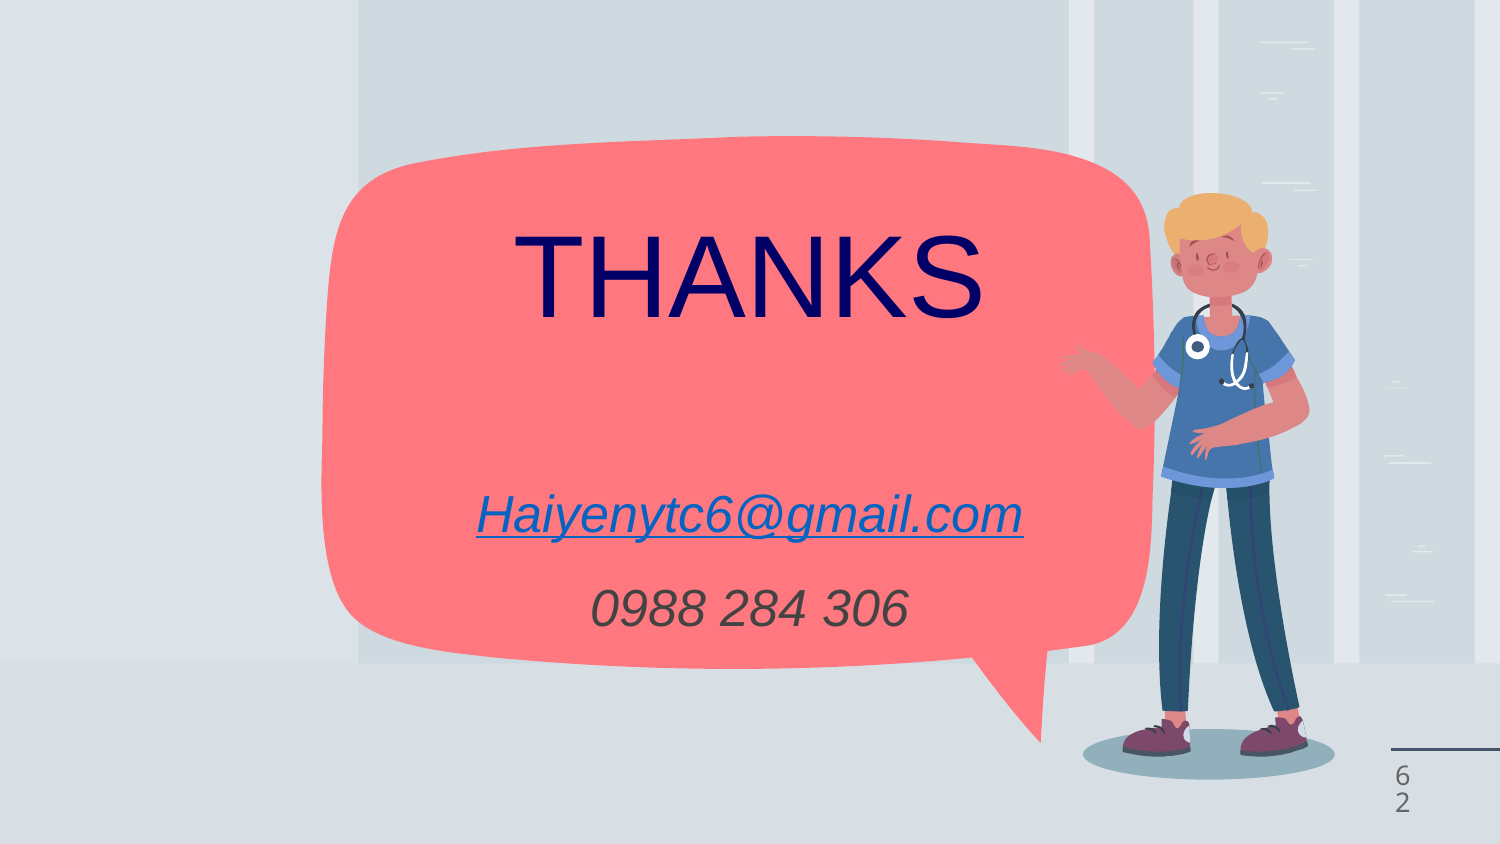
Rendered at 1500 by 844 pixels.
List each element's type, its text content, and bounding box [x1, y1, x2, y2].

title THANKS [409, 197, 1091, 357]
subtitle Haiyenytc6@gmail.com 0988 284 306 [455, 434, 1045, 748]
slide_number 62 [1380, 745, 1432, 811]
